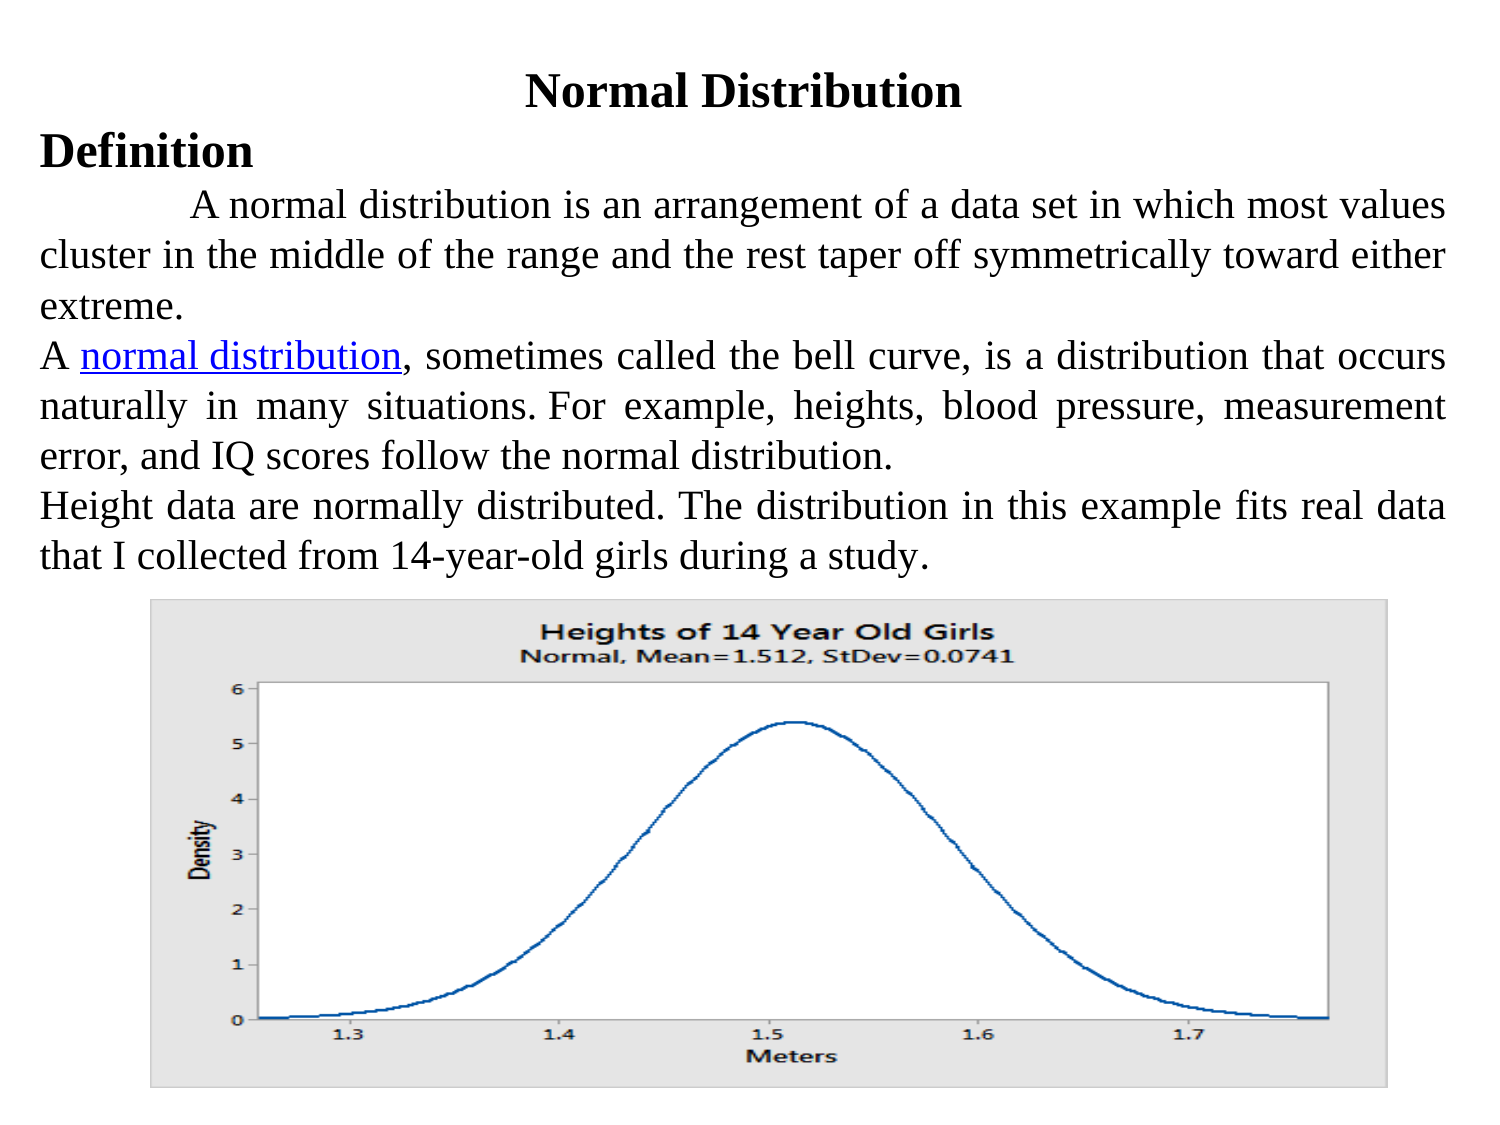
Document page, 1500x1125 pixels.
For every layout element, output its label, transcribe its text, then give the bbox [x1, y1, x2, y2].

text_box Normal Distribution Definition A normal distribution is an arrangement of a data set in which most values cluster in the middle of the range and the rest taper off symmetrically toward either extreme. A normal distribution, sometimes called the bell curve, is a distribution that occurs naturally in many situations. For example, heights, blood pressure, measurement error, and IQ scores follow the normal distribution. Height data are normally distributed. The distribution in this example fits real data that I collected from 14-year-old girls during a study. [24, 49, 1463, 685]
picture [149, 599, 1388, 1088]
